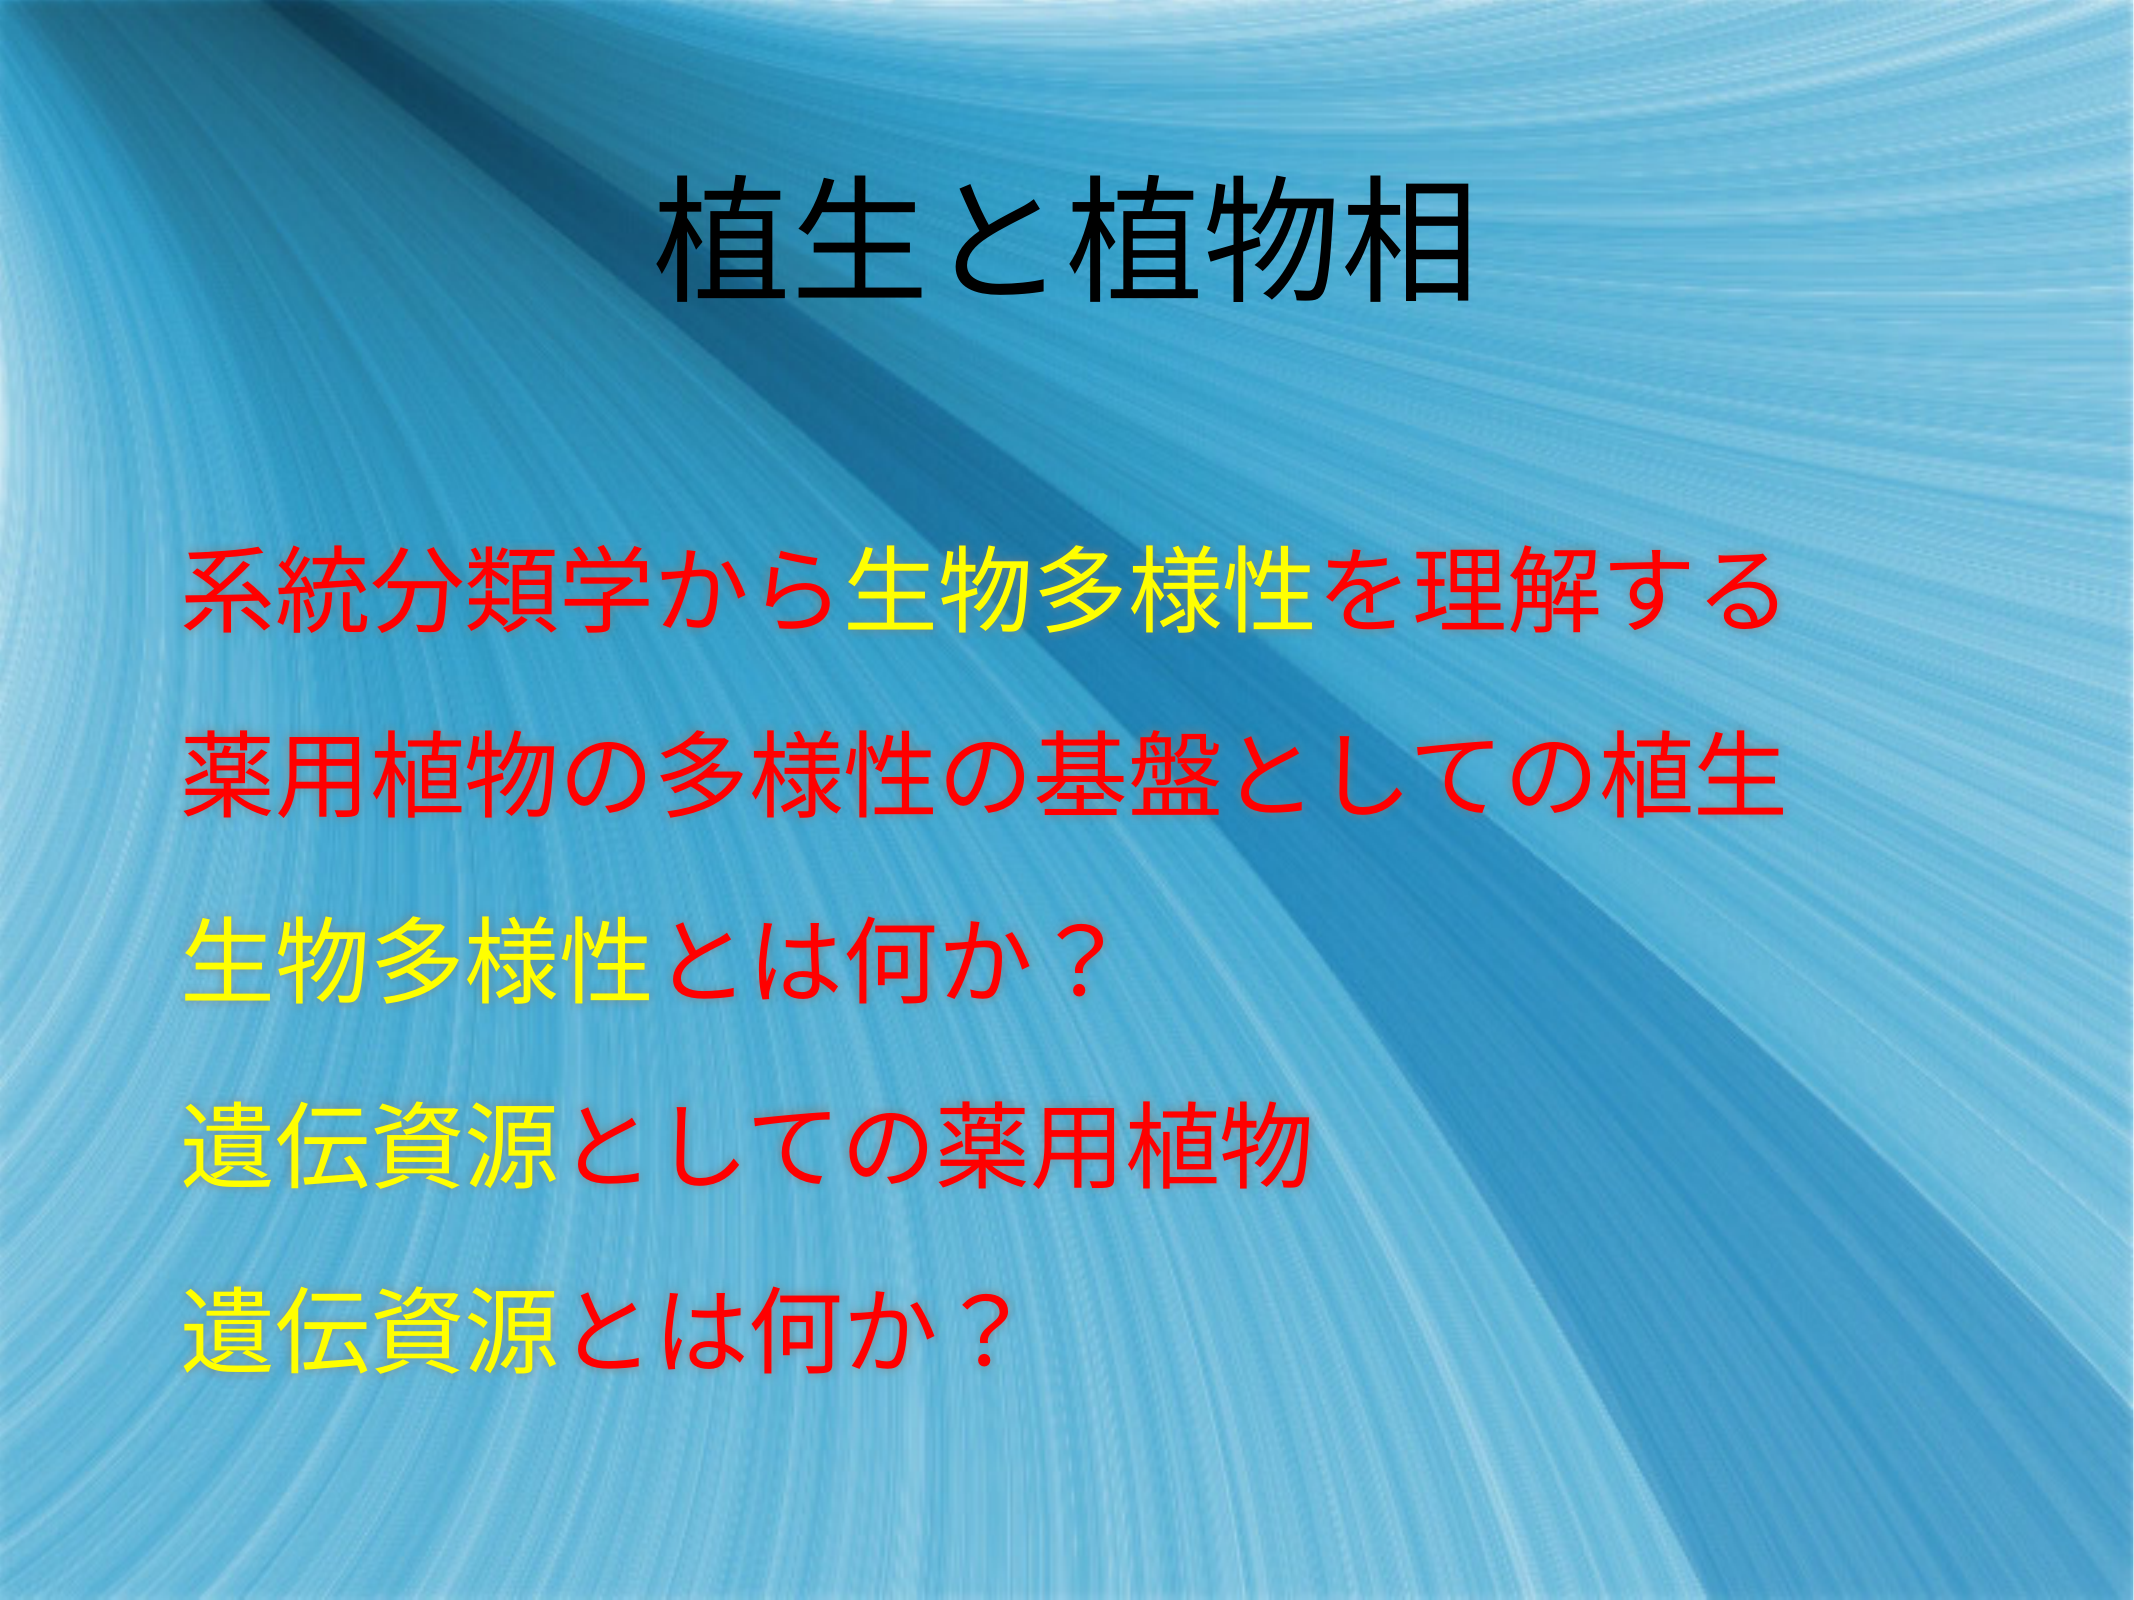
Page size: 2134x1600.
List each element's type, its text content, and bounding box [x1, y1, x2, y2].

text_box 植生と植物相 [633, 142, 1500, 331]
picture [0, 0, 2134, 1600]
text_box 系統分類学から生物多様性を理解する 薬用植物の多様性の基盤としての植生 生物多様性とは何か？ 遺伝資源としての薬用植物 遺伝資源とは何か？ [159, 462, 1974, 1423]
